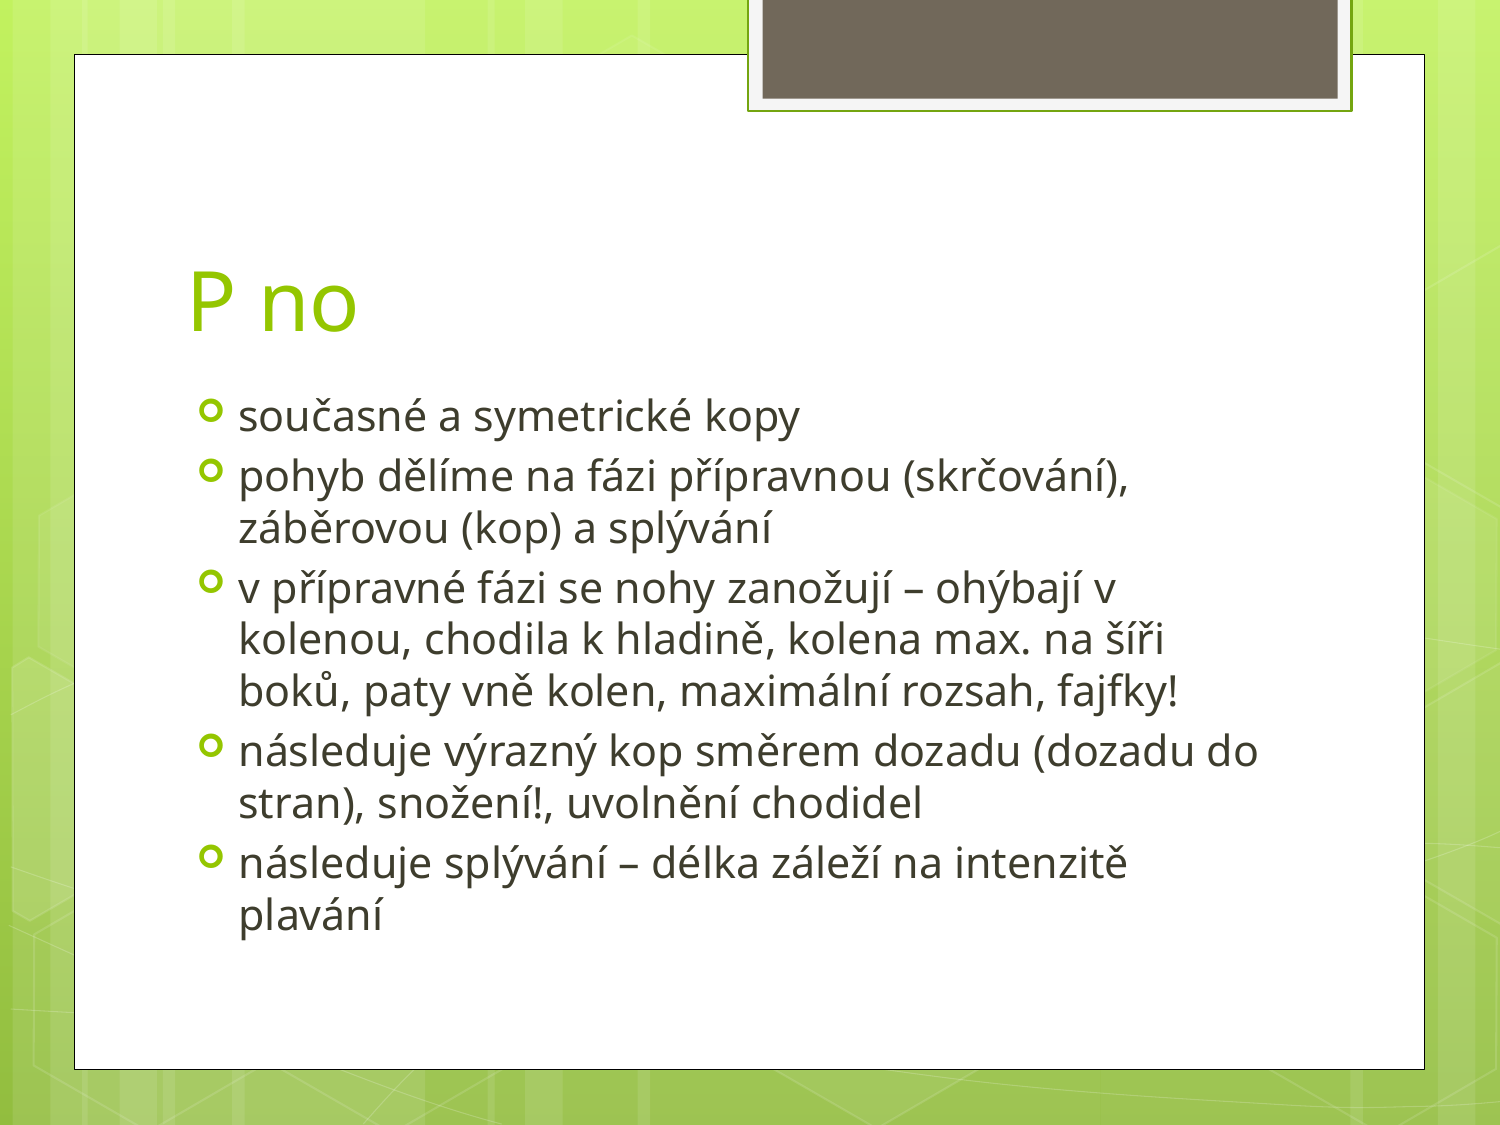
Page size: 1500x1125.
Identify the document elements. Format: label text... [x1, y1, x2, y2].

list současné a symetrické kopy pohyb dělíme na fázi přípravnou (skrčování), záběrovou (kop) a splývání v přípravné fázi se nohy zanožují – ohýbají v kolenou, chodila k hladině, kolena max. na šíři boků, paty vně kolen, maximální rozsah, fajfky! následuje výrazný kop směrem dozadu (dozadu do stran), snožení!, uvolnění chodidel následuje splývání – délka záleží na intenzitě plavání [171, 381, 1283, 957]
title P no [171, 168, 1324, 357]
